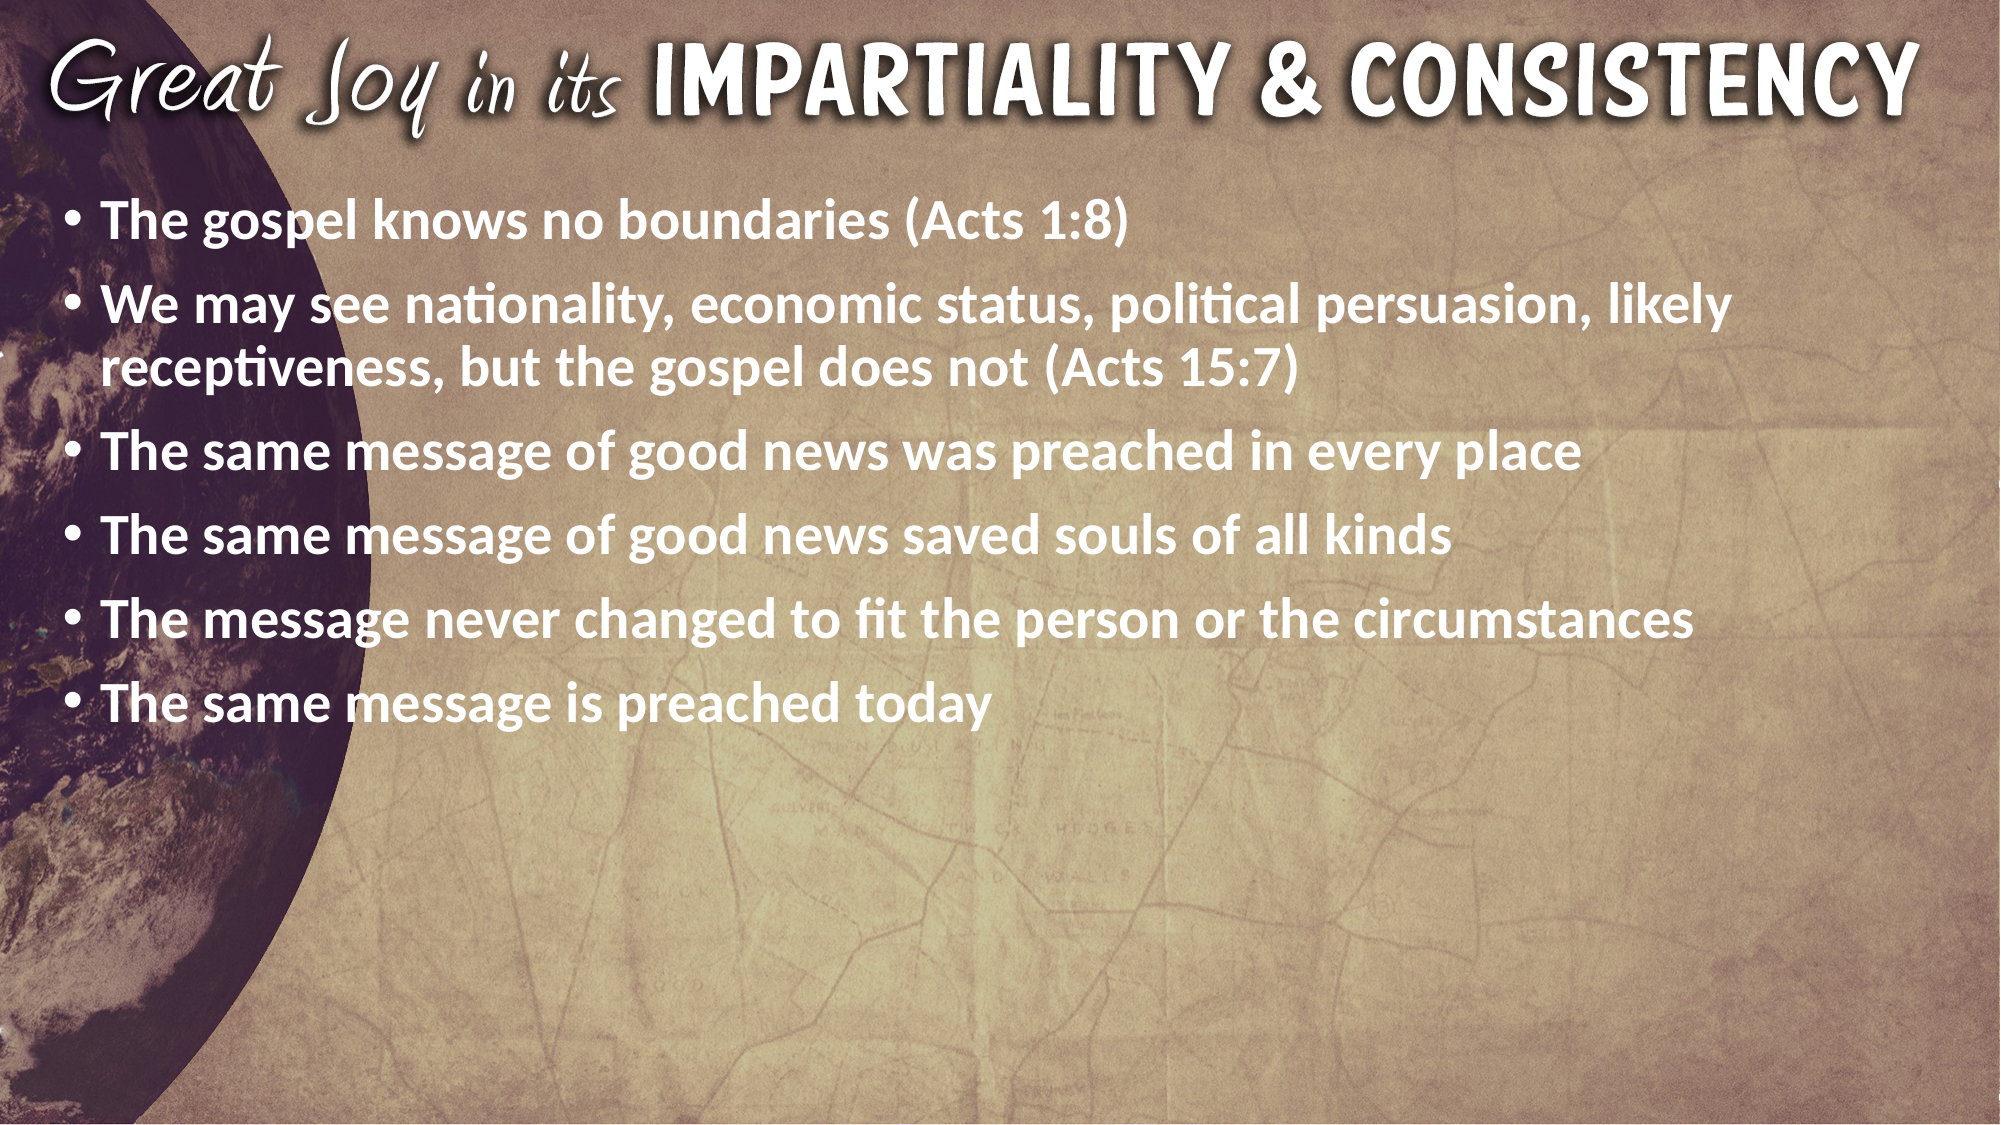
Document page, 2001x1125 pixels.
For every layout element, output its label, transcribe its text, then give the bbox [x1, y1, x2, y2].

picture [0, 0, 2000, 1125]
list The gospel knows no boundaries (Acts 1:8) We may see nationality, economic status, political persuasion, likely receptiveness, but the gospel does not (Acts 15:7) The same message of good news was preached in every place The same message of good news saved souls of all kinds The message never changed to fit the person or the circumstances The same message is preached today [47, 182, 1983, 1125]
